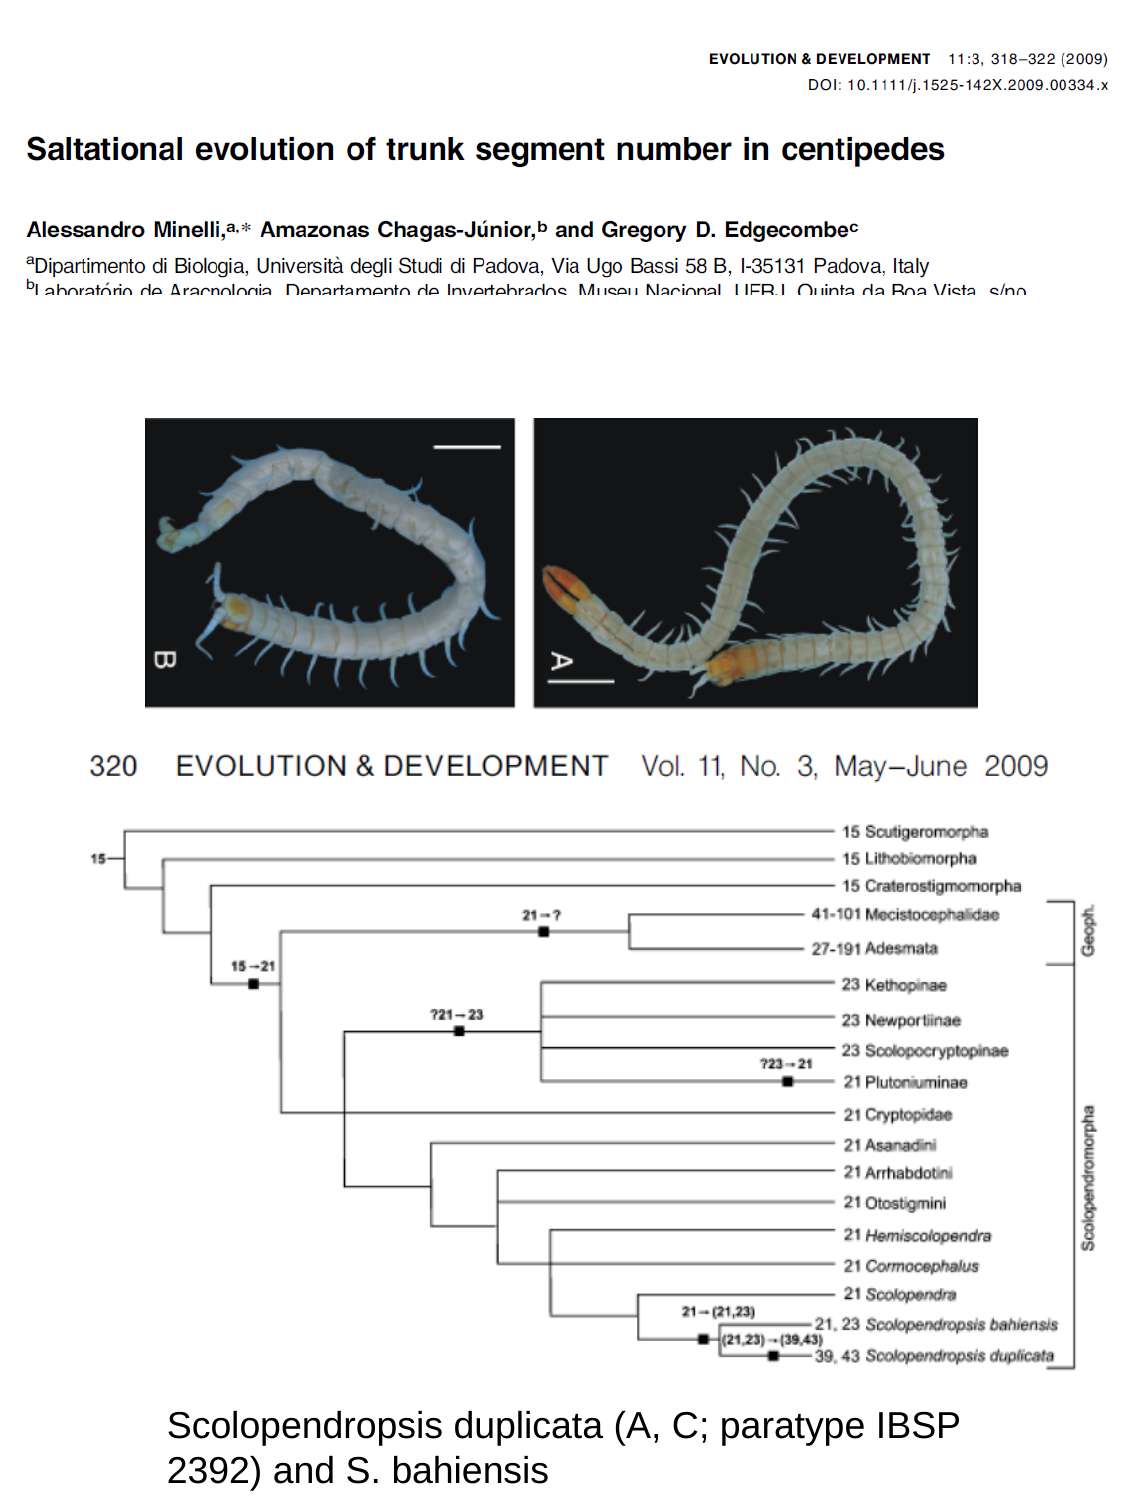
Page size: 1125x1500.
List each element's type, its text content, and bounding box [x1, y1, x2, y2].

text_box Scolopendropsis duplicata (A, C; paratype IBSP 2392) and S. bahiensis [152, 1399, 1036, 1499]
picture [33, 418, 1125, 1399]
picture [0, 0, 1125, 295]
